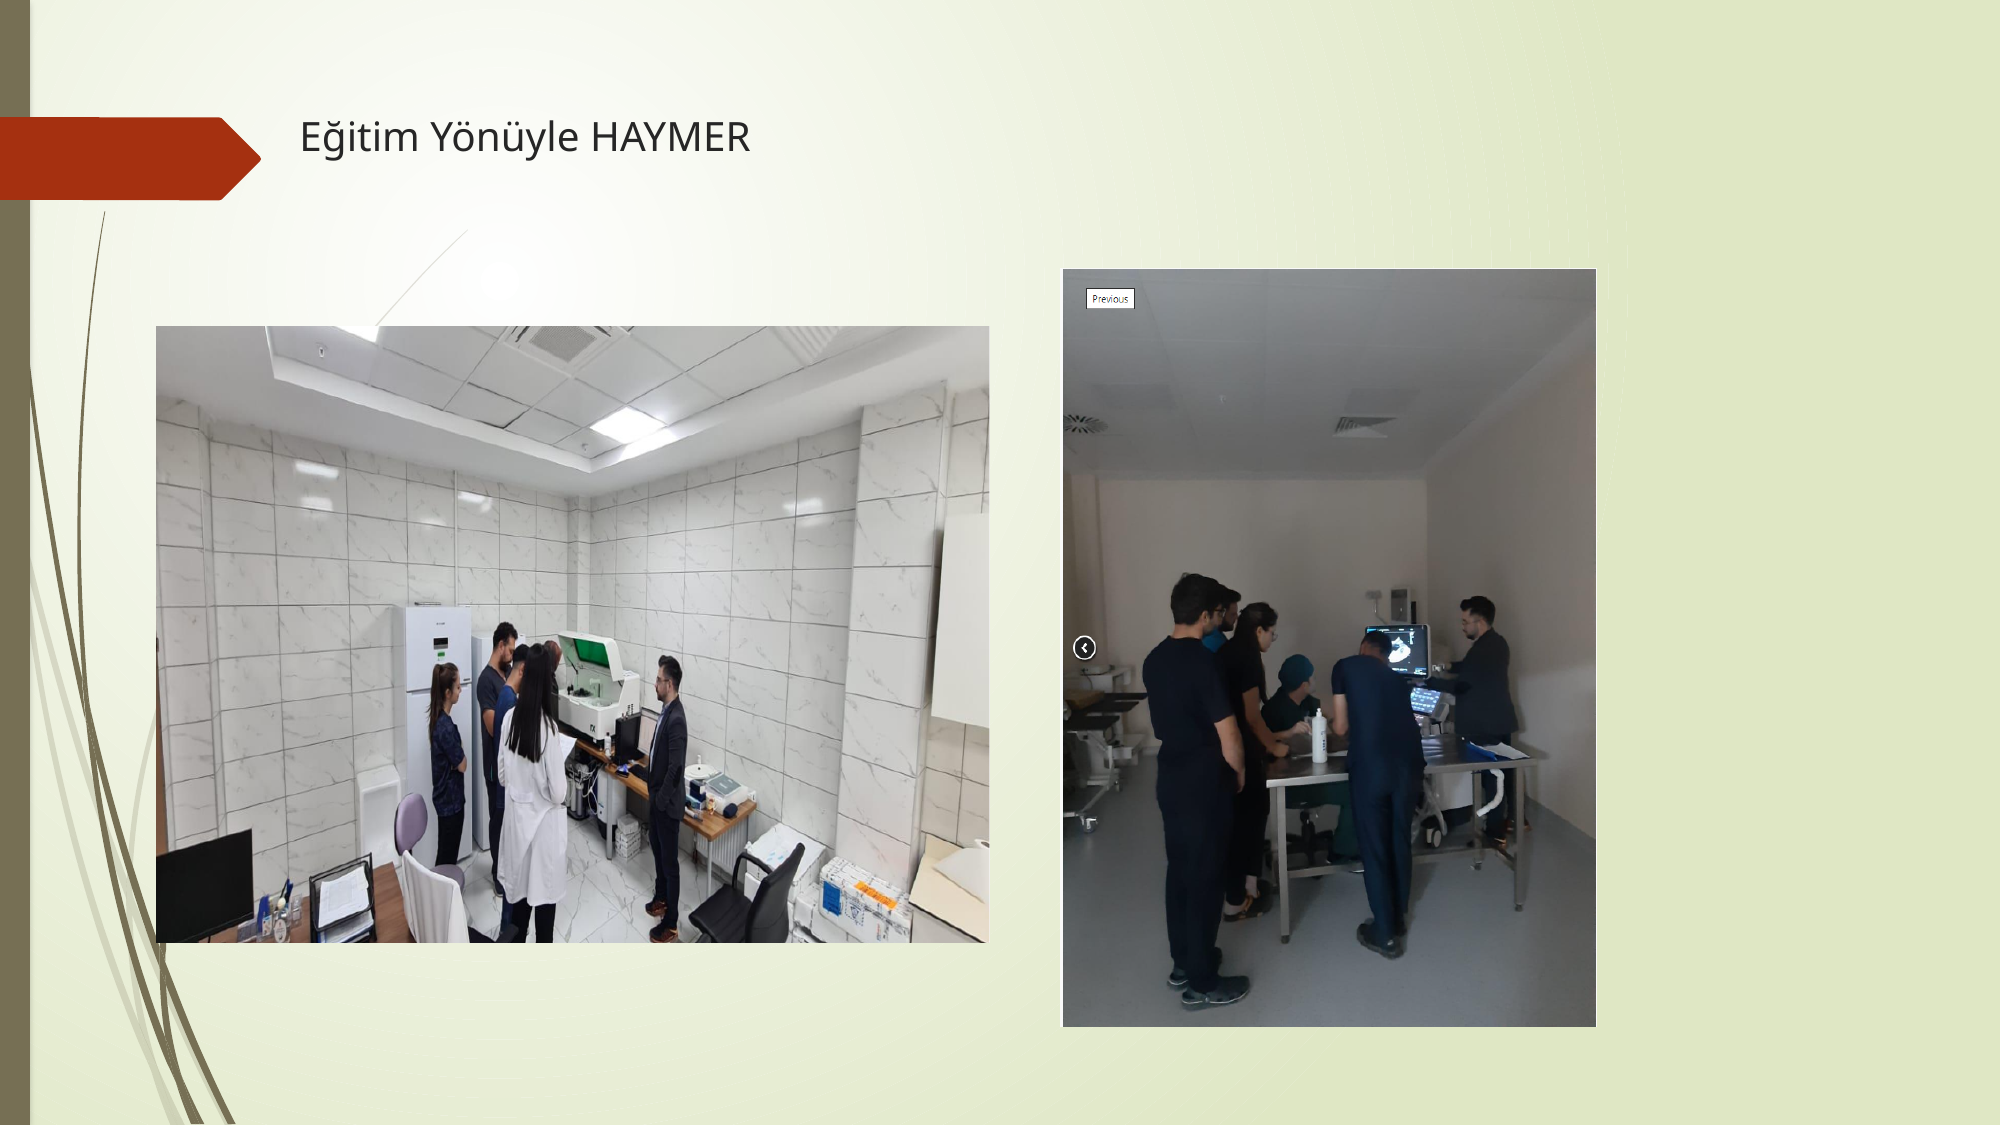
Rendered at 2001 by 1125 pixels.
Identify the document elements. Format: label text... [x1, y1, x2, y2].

title Eğitim Yönüyle HAYMER [284, 103, 1863, 167]
picture [1060, 268, 1597, 1027]
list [156, 325, 990, 943]
